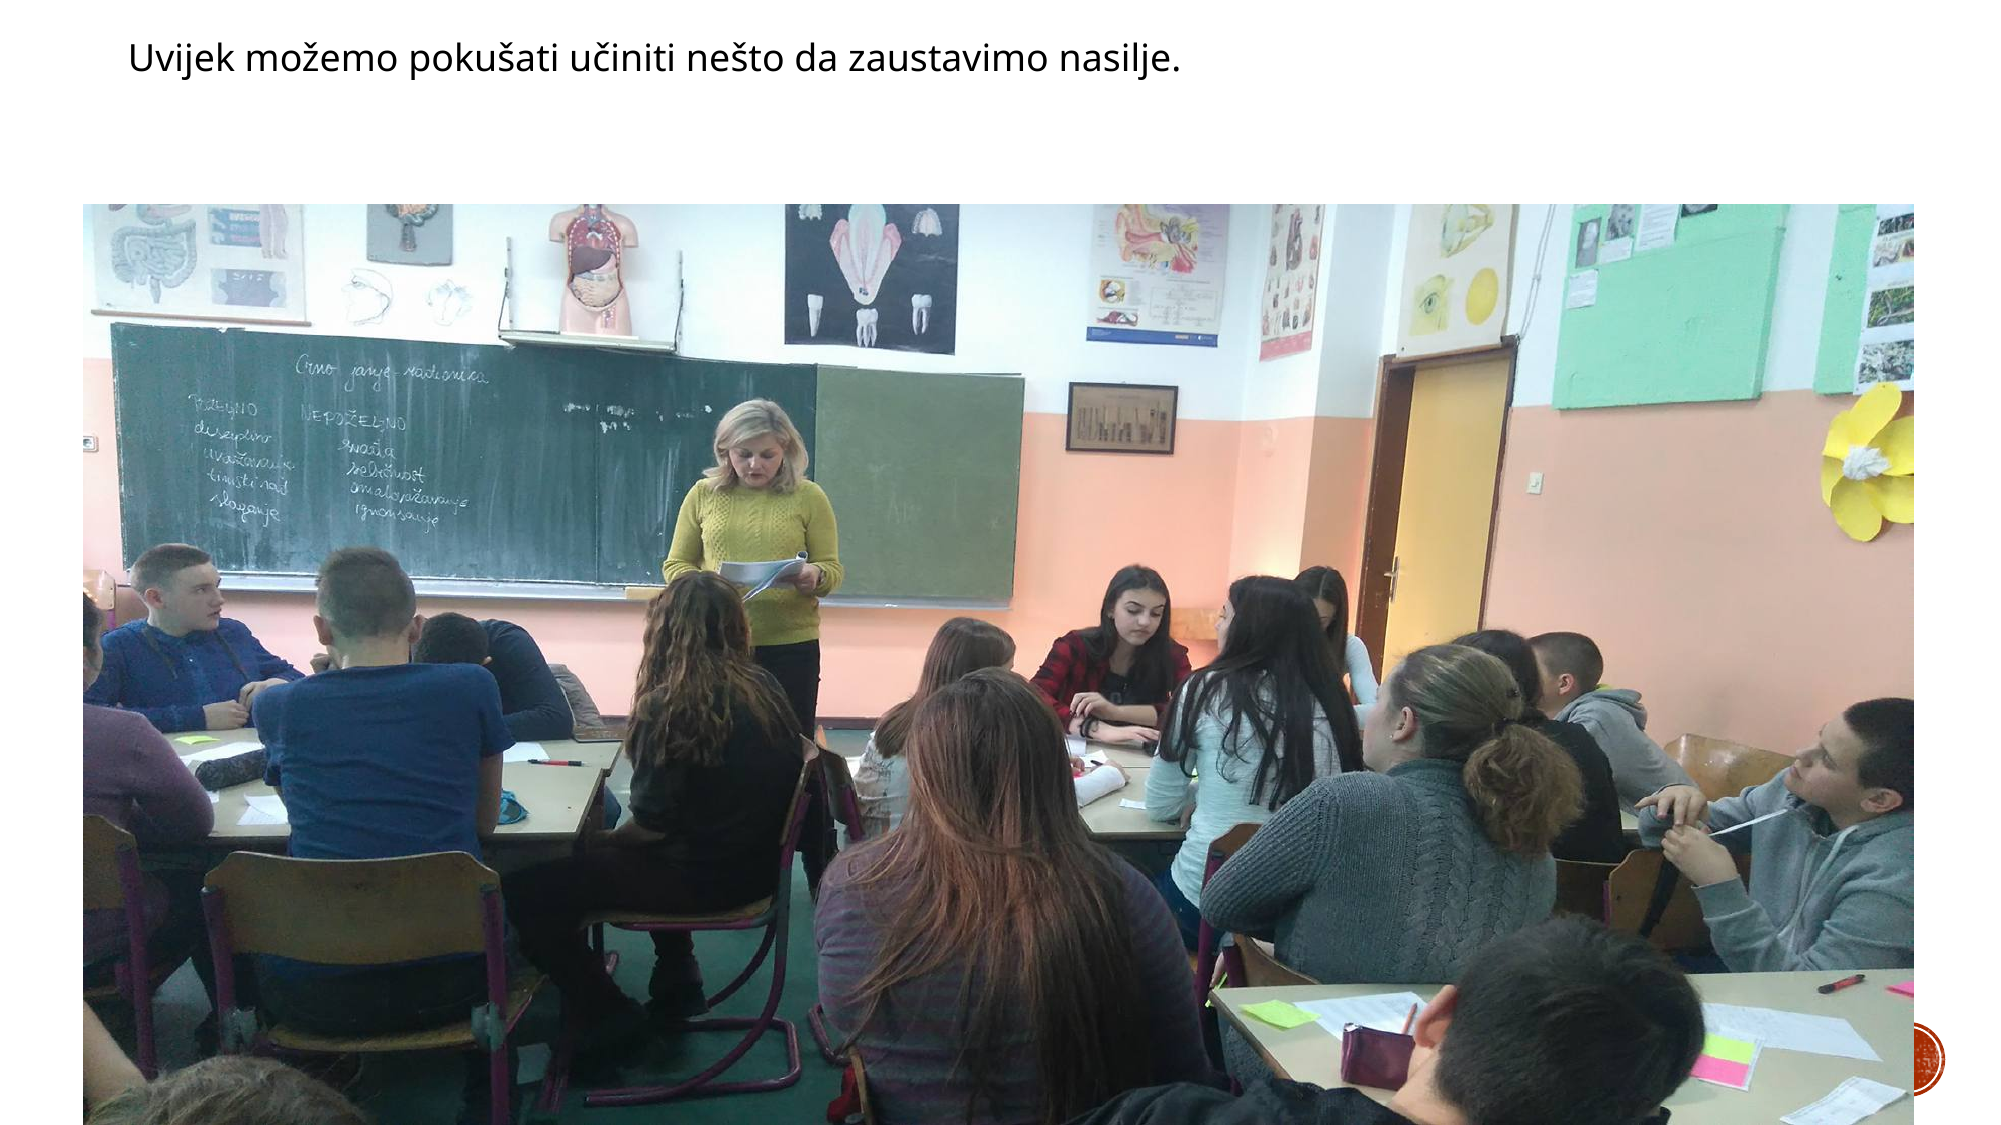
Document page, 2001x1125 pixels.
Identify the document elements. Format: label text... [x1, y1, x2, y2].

picture [83, 204, 1914, 1125]
text_box Uvijek možemo pokušati učiniti nešto da zaustavimo nasilje. [113, 26, 1636, 87]
